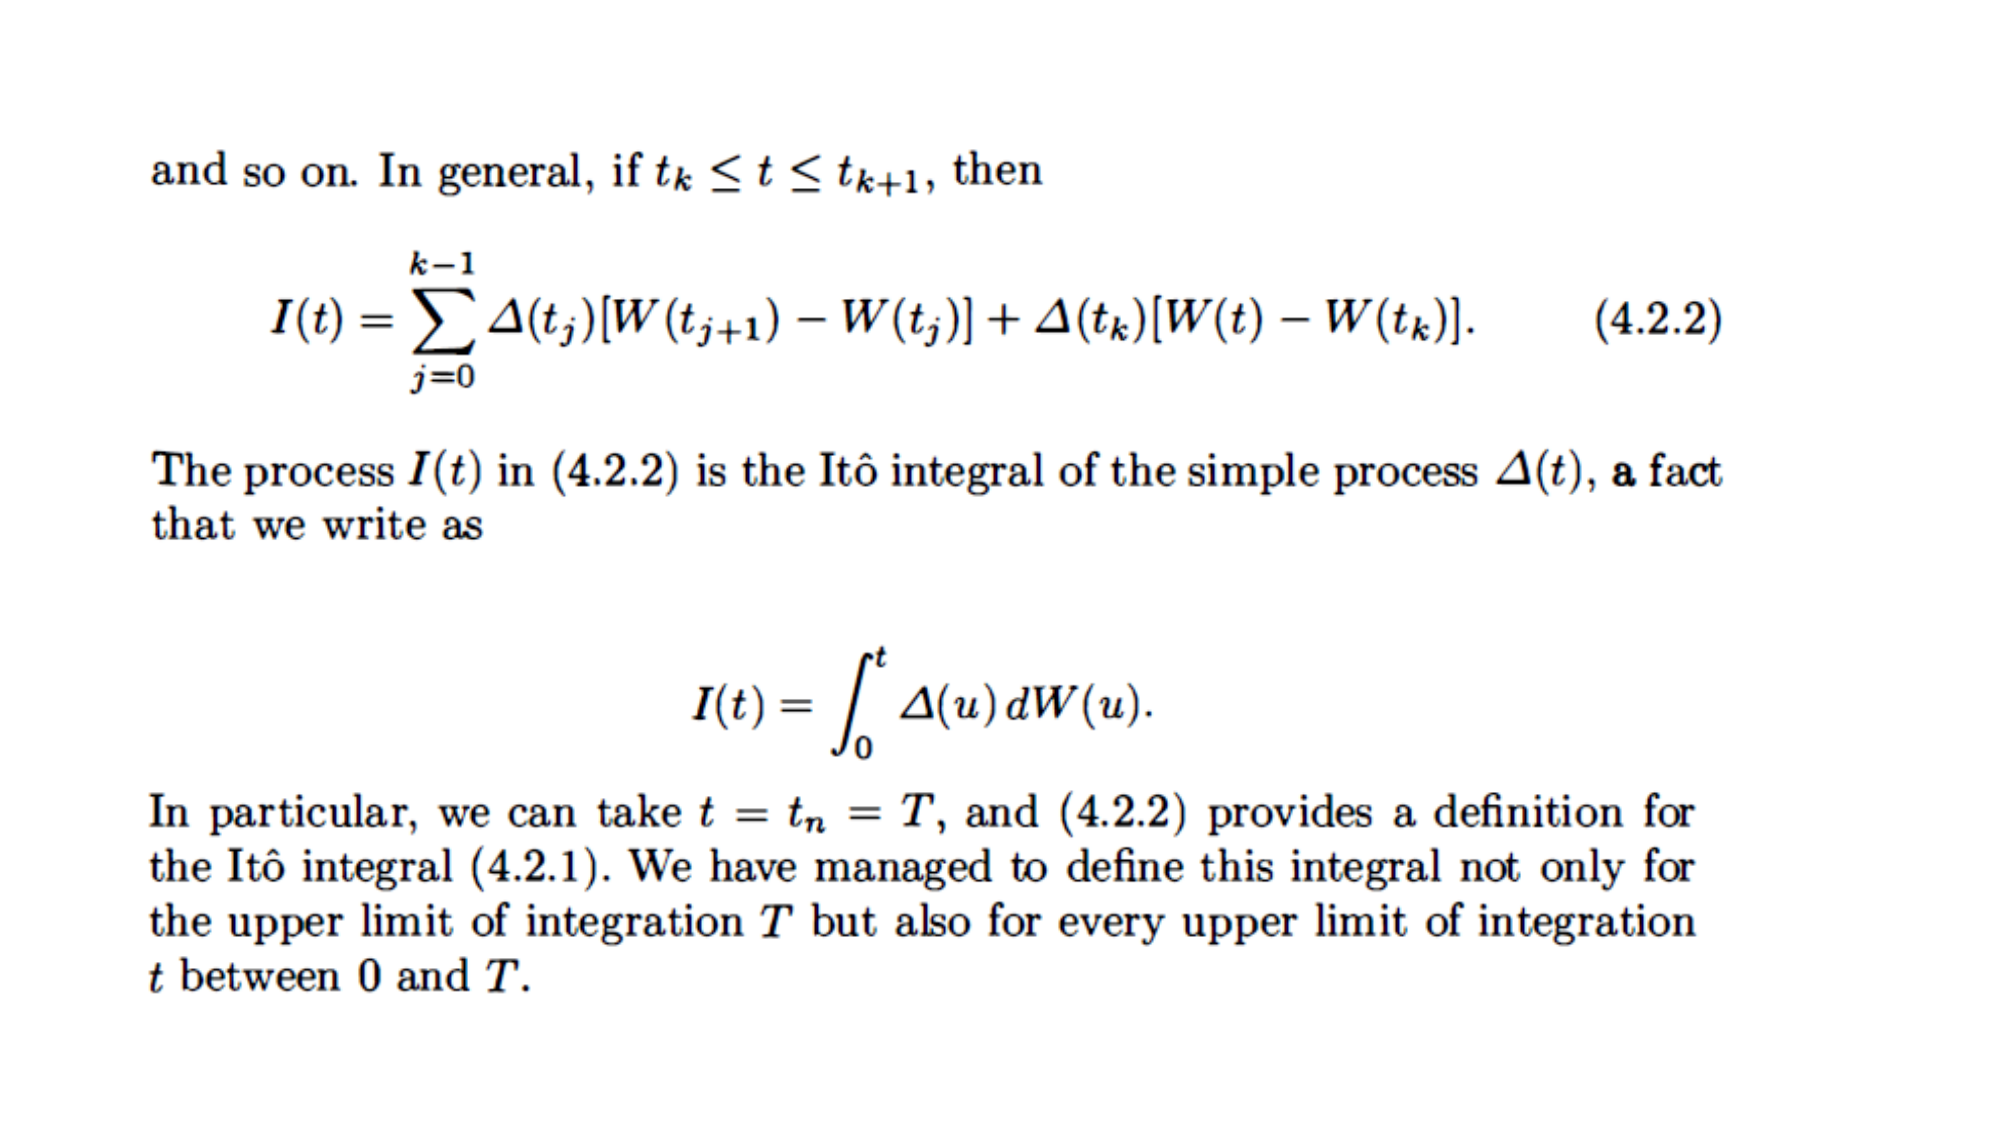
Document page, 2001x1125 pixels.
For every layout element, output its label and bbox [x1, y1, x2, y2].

picture [115, 99, 1795, 1036]
